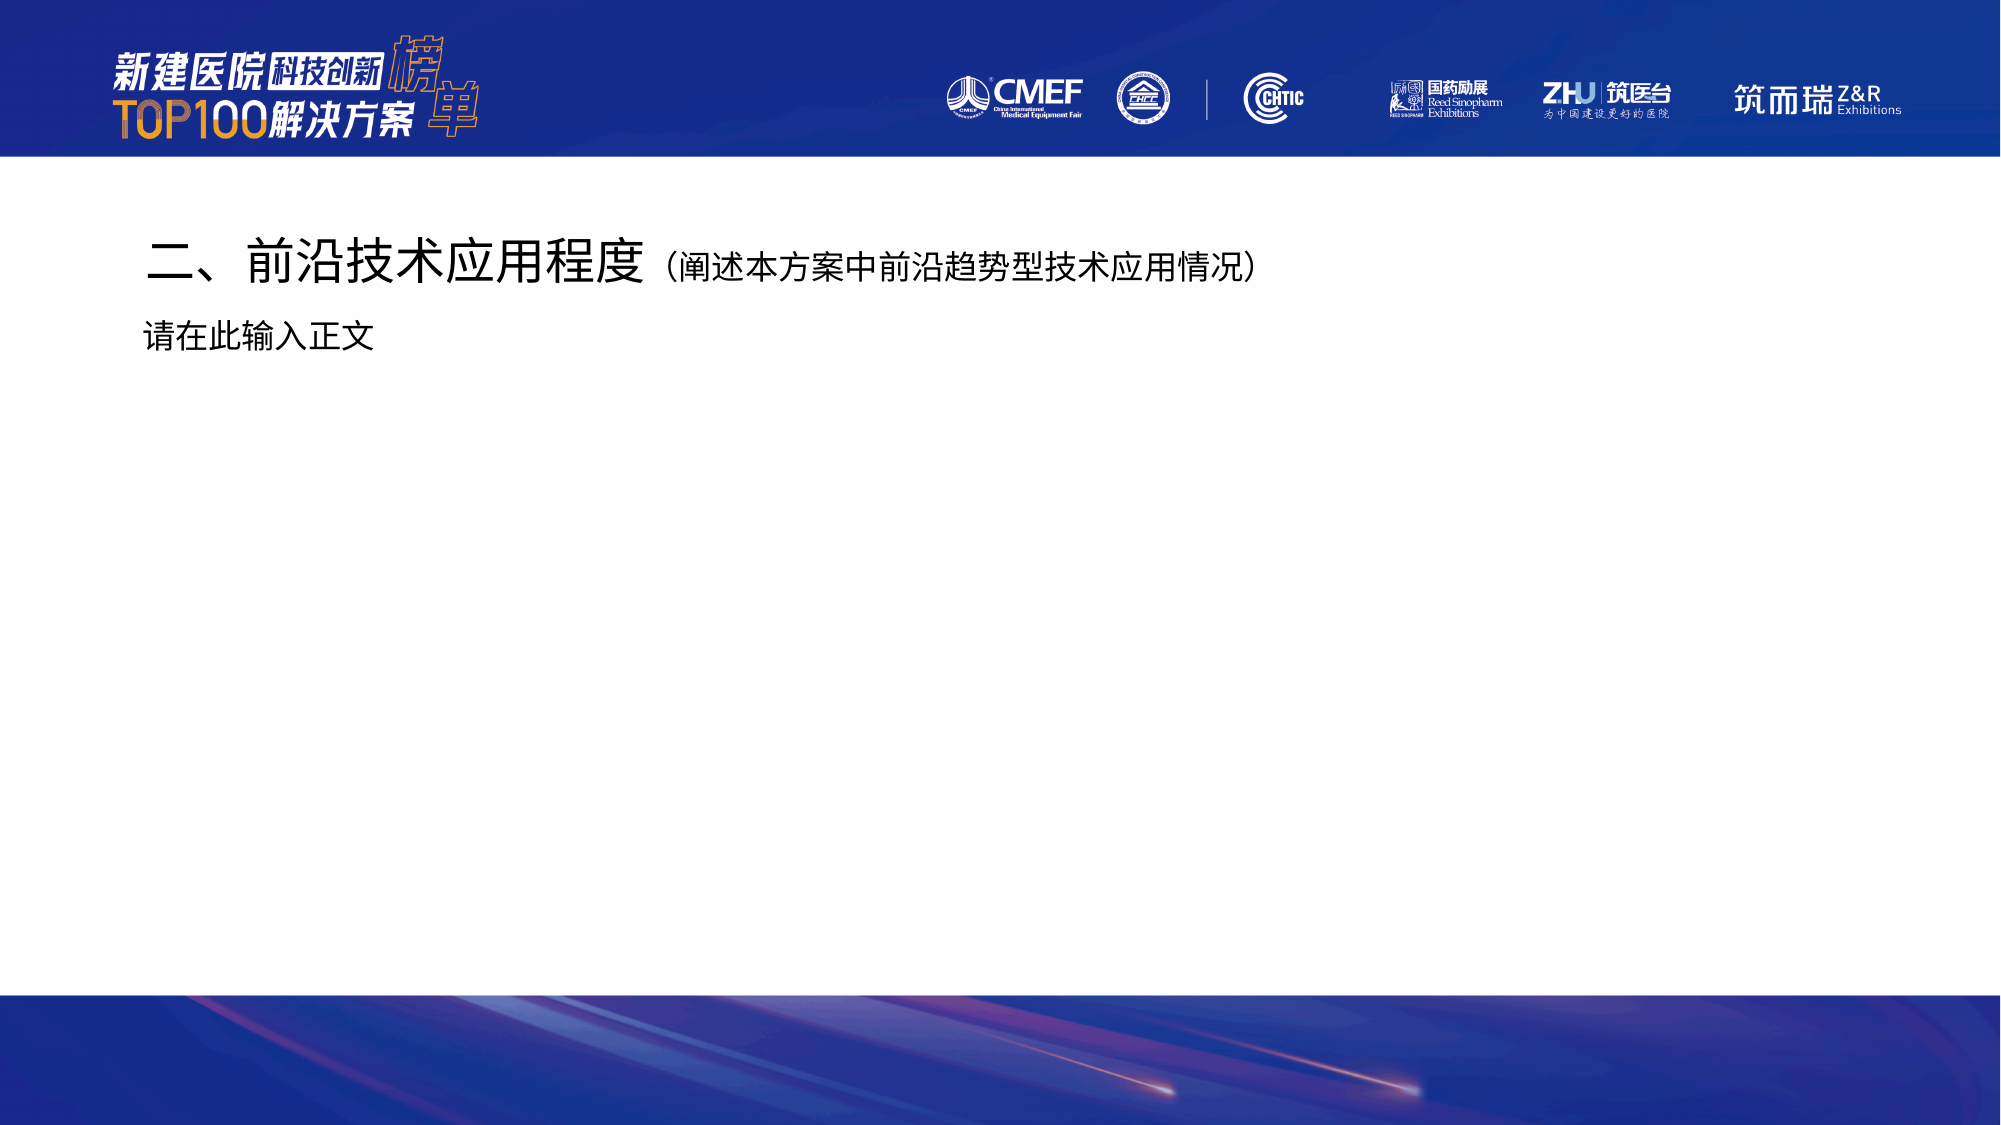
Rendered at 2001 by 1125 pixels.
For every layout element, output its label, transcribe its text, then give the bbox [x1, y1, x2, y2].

text_box 二、前沿技术应用程度（阐述本方案中前沿趋势型技术应用情况） [130, 192, 1832, 287]
text_box 请在此输入正文 [127, 287, 1873, 363]
picture [0, 0, 2001, 1125]
